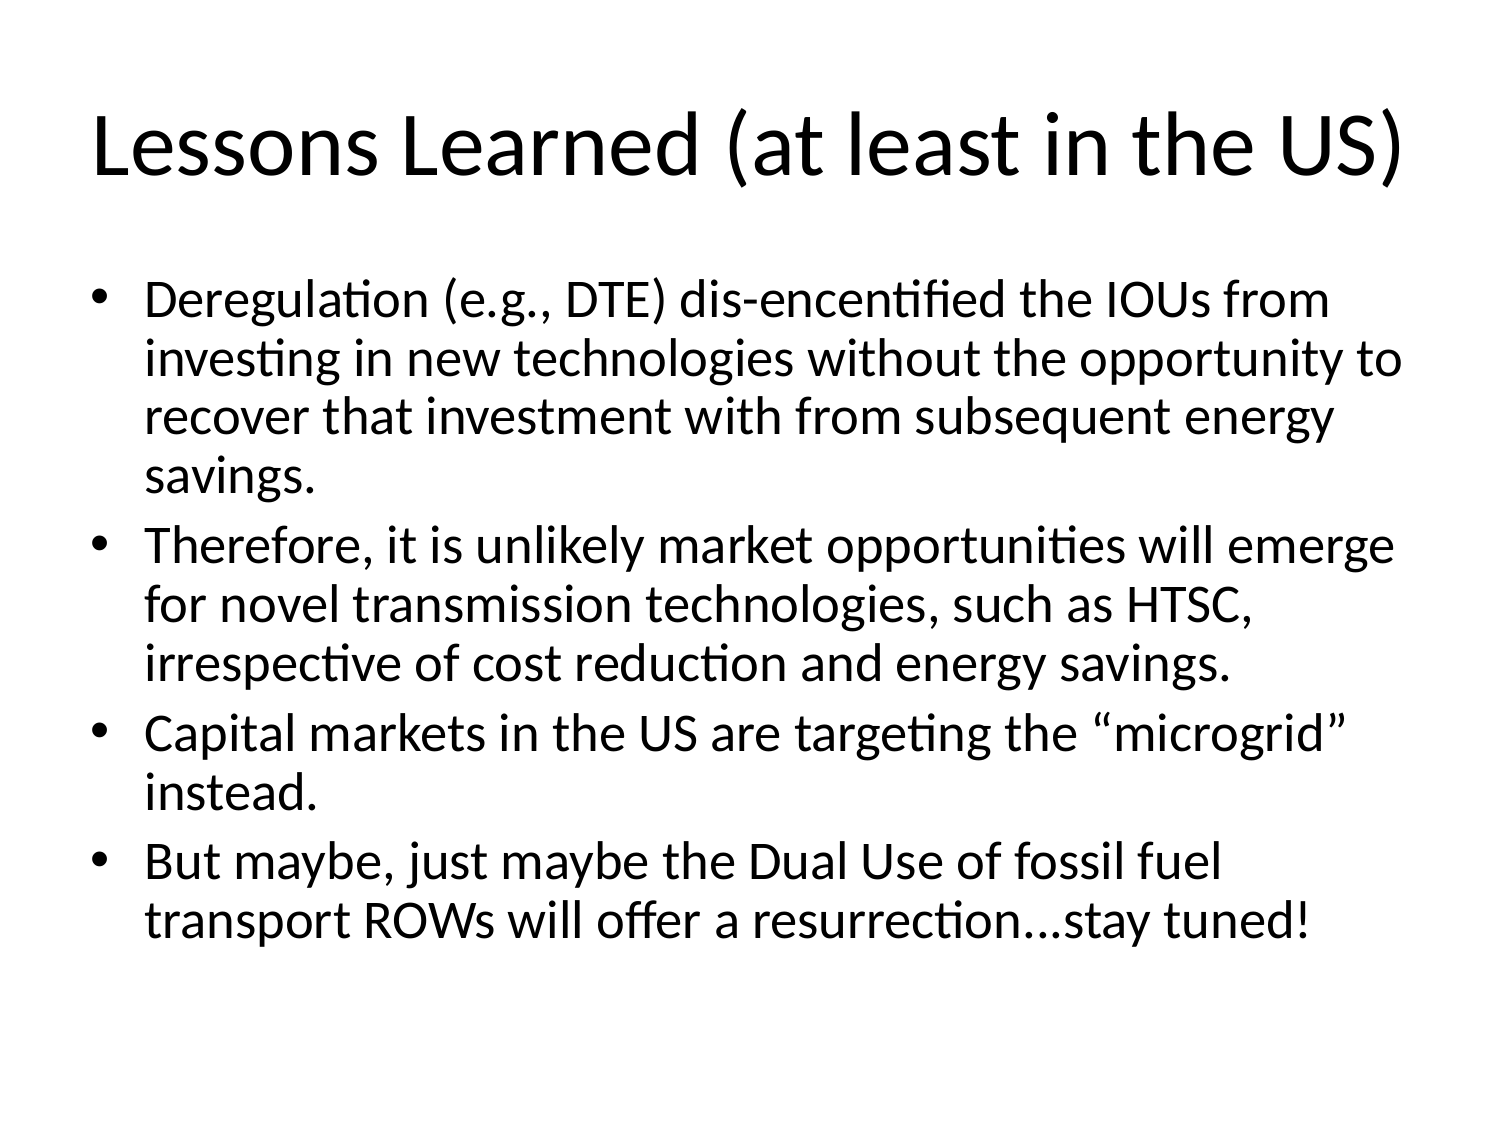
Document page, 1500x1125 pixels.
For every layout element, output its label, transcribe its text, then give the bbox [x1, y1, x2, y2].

title Lessons Learned (at least in the US) [74, 44, 1426, 233]
list Deregulation (e.g., DTE) dis-encentified the IOUs from investing in new technologies without the opportunity to recover that investment with from subsequent energy savings. Therefore, it is unlikely market opportunities will emerge for novel transmission technologies, such as HTSC, irrespective of cost reduction and energy savings. Capital markets in the US are targeting the “microgrid” instead. But maybe, just maybe the Dual Use of fossil fuel transport ROWs will offer a resurrection...stay tuned! [74, 262, 1426, 1006]
